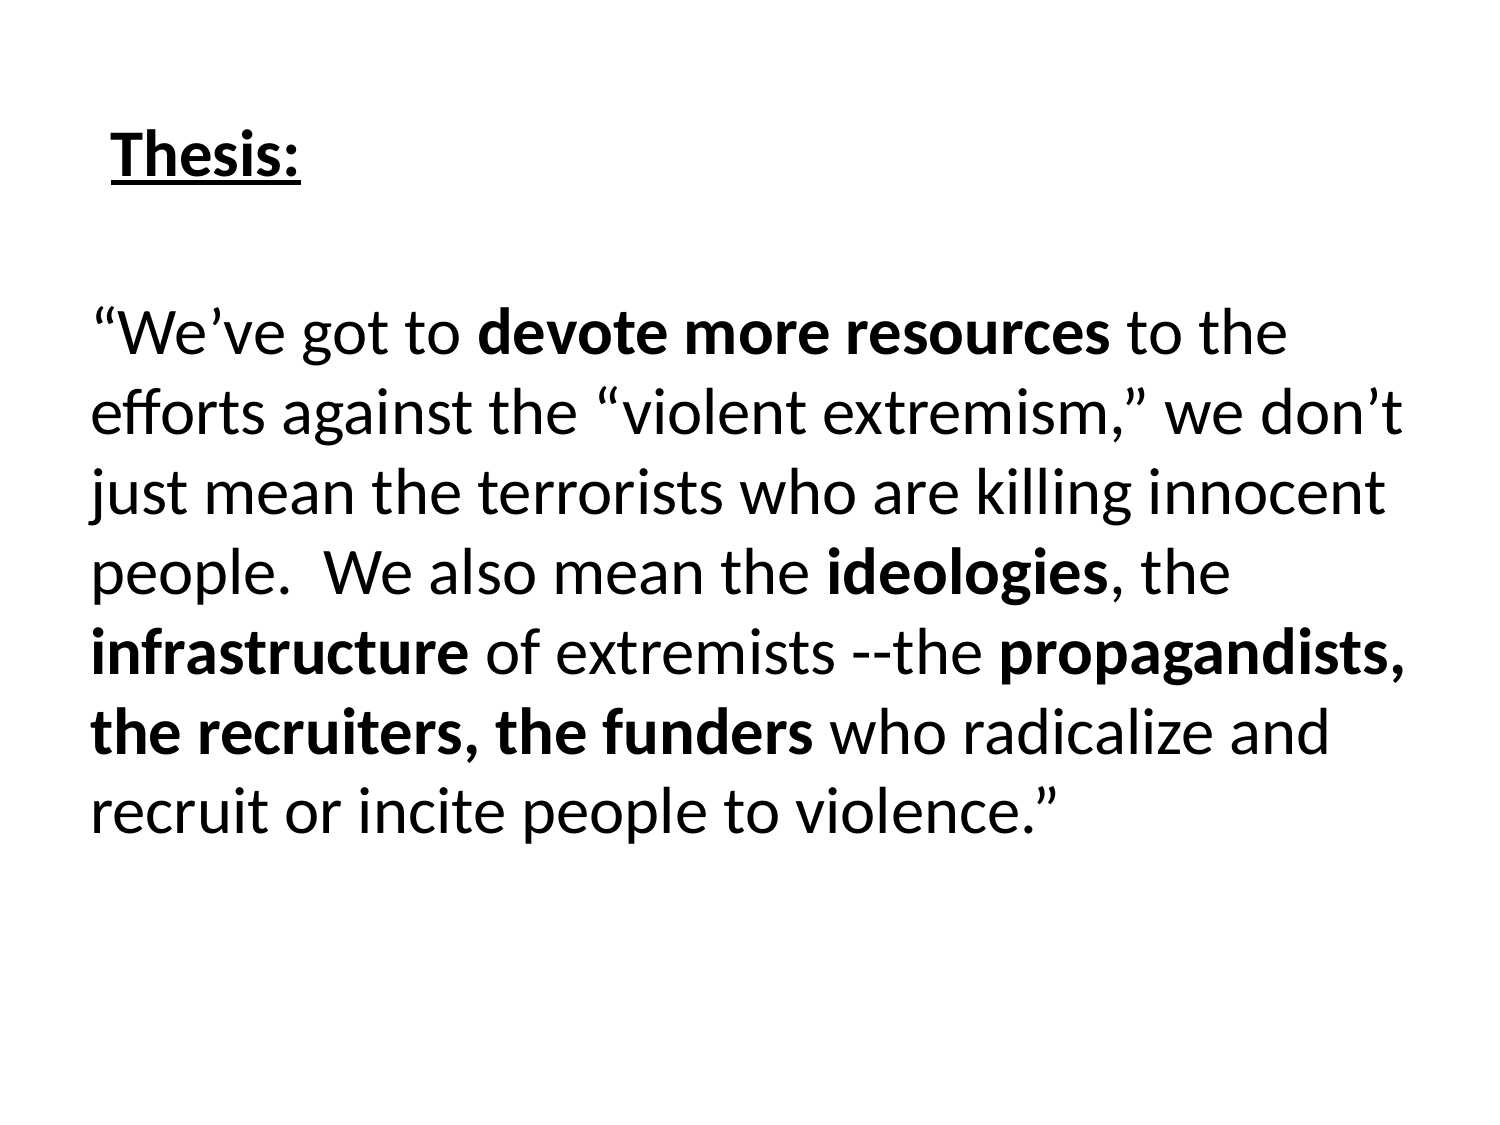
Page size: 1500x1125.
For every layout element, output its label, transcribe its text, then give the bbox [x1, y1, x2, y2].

text_box Thesis: [95, 102, 998, 197]
list “We’ve got to devote more resources to the efforts against the “violent extremism,” we don’t just mean the terrorists who are killing innocent people. We also mean the ideologies, the infrastructure of extremists --the propagandists, the recruiters, the funders who radicalize and recruit or incite people to violence.” [75, 280, 1425, 942]
